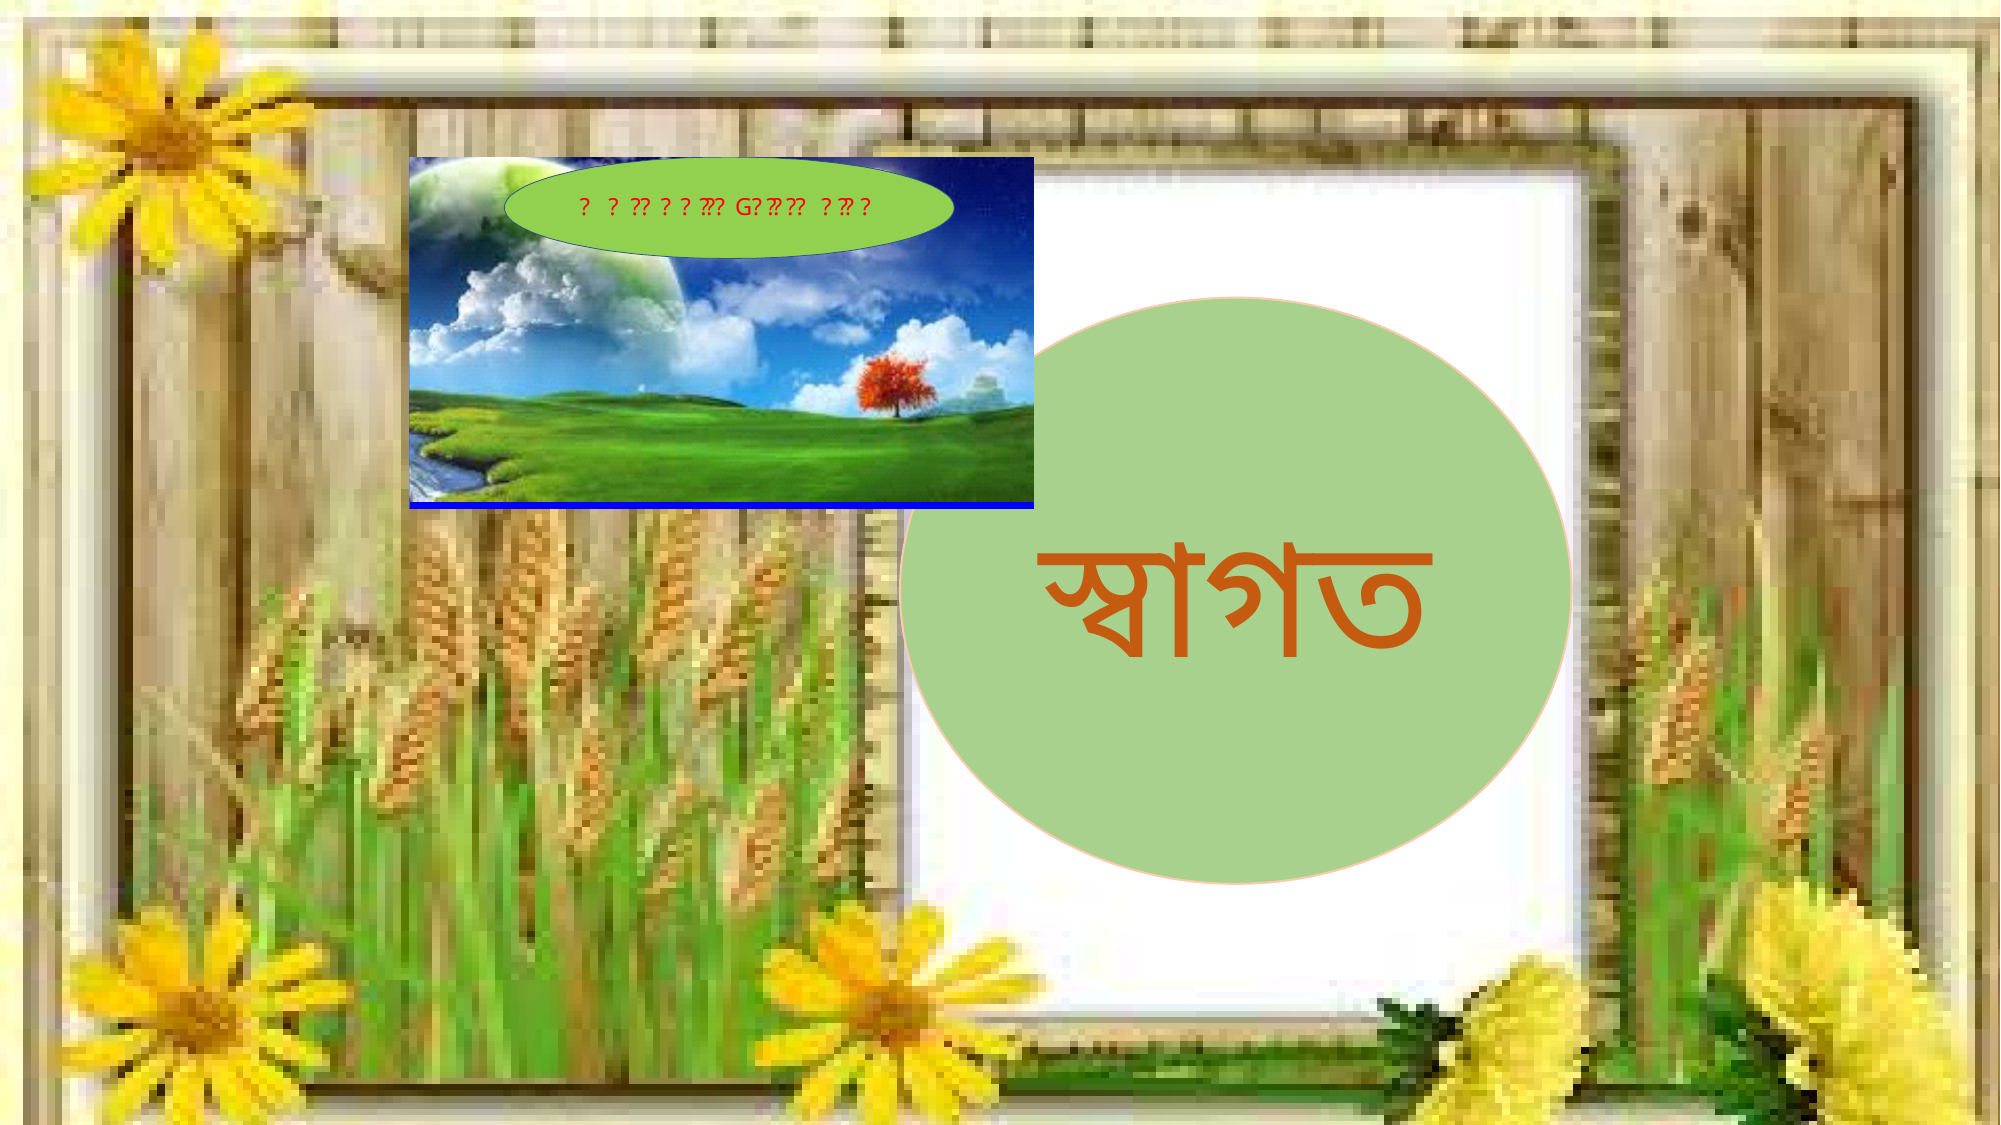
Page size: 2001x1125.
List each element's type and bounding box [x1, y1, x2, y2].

text_box [409, 156, 1035, 509]
picture [0, 0, 2000, 1125]
